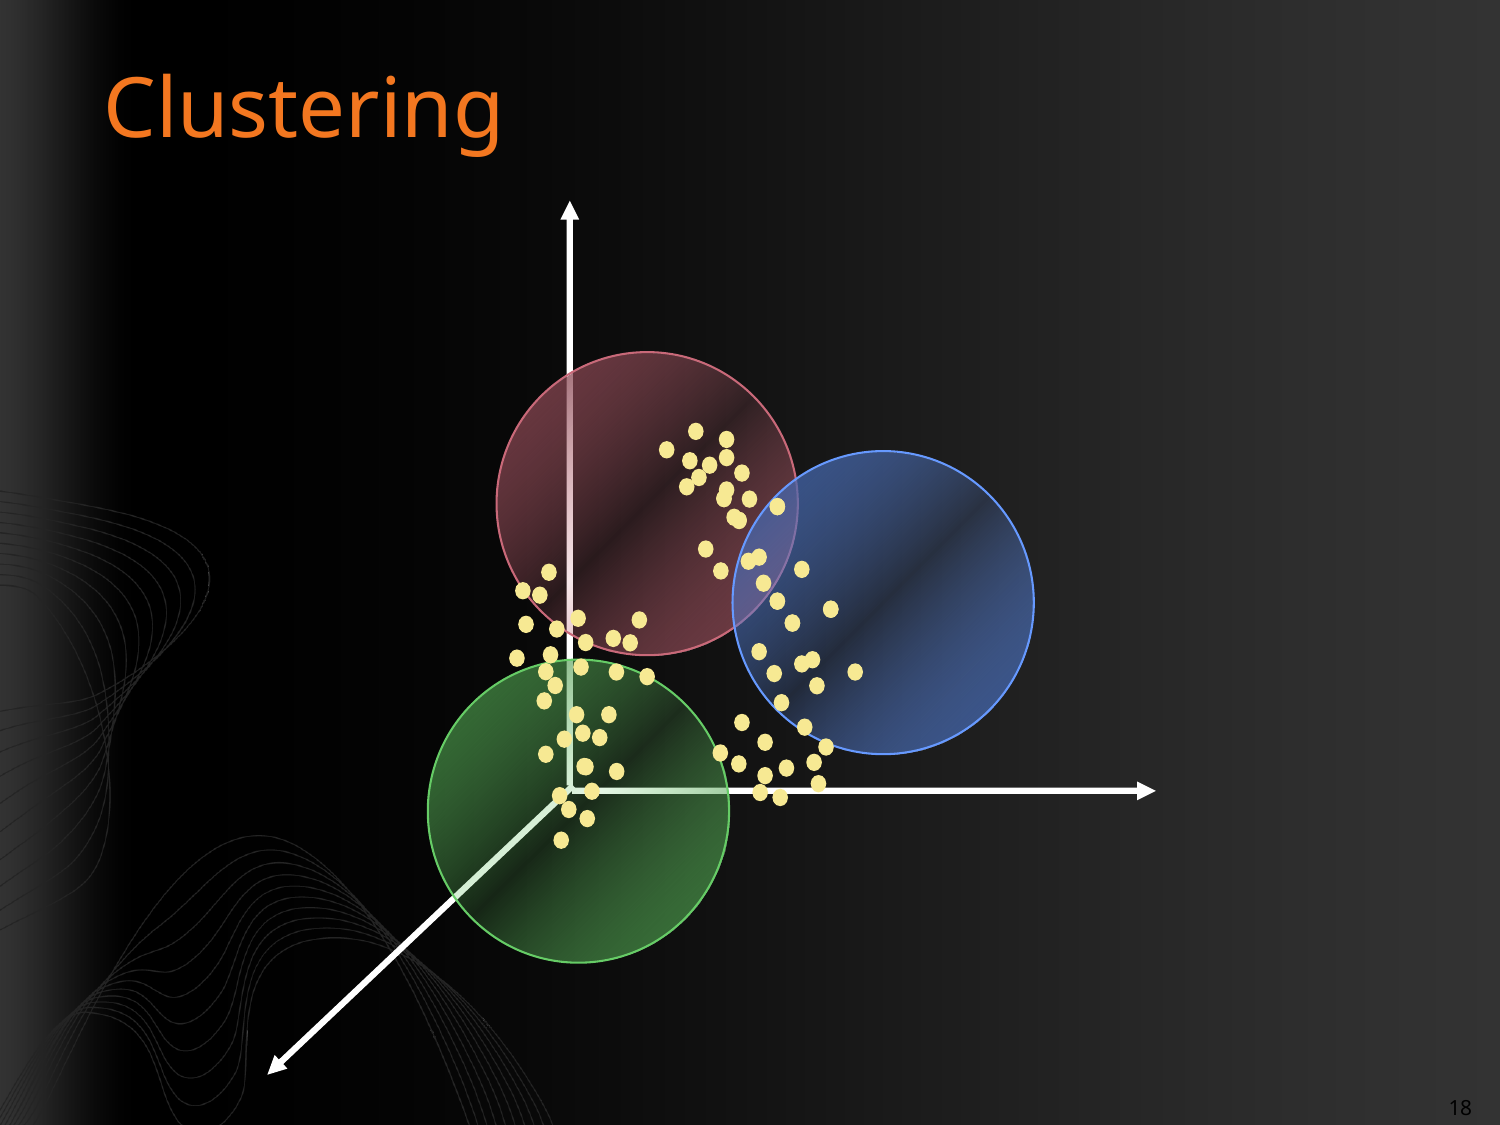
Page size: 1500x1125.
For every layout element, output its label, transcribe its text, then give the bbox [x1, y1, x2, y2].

title Clustering [88, 46, 1410, 235]
picture [0, 0, 1500, 1125]
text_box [267, 200, 1157, 1075]
